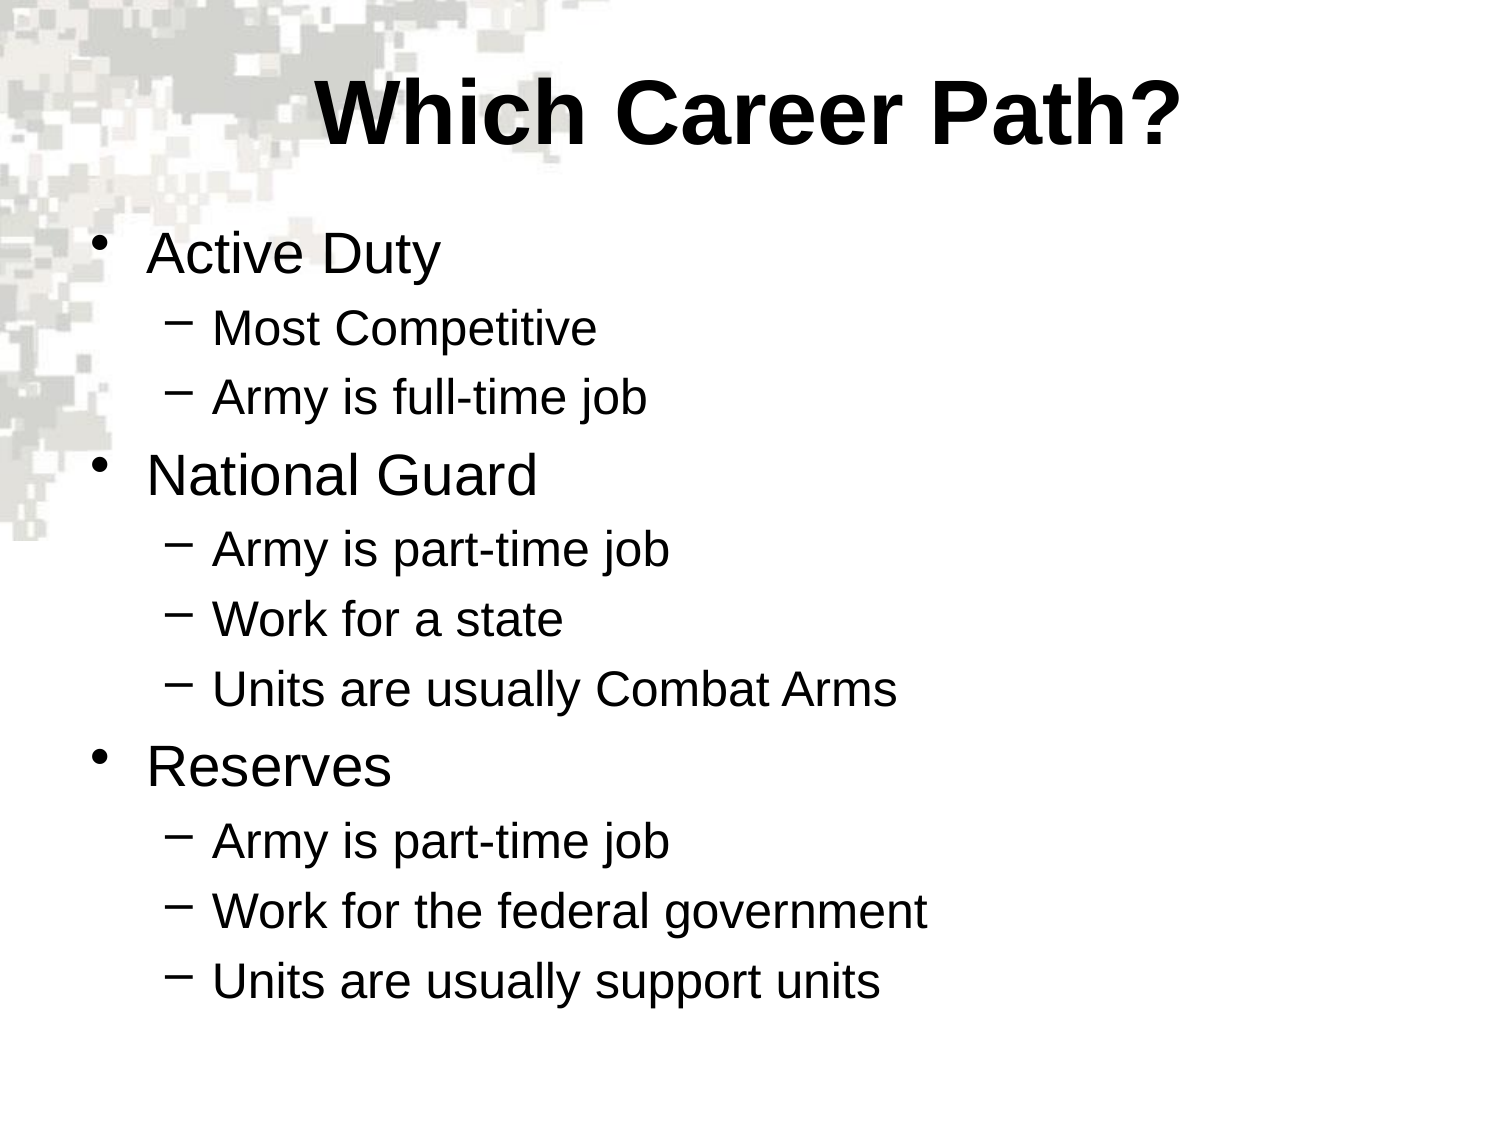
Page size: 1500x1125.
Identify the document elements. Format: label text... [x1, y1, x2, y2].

picture [0, 0, 625, 541]
list Active Duty Most Competitive Army is full-time job National Guard Army is part-time job Work for a state Units are usually Combat Arms Reserves Army is part-time job Work for the federal government Units are usually support units [75, 207, 1425, 950]
title Which Career Path? [75, 45, 1425, 207]
